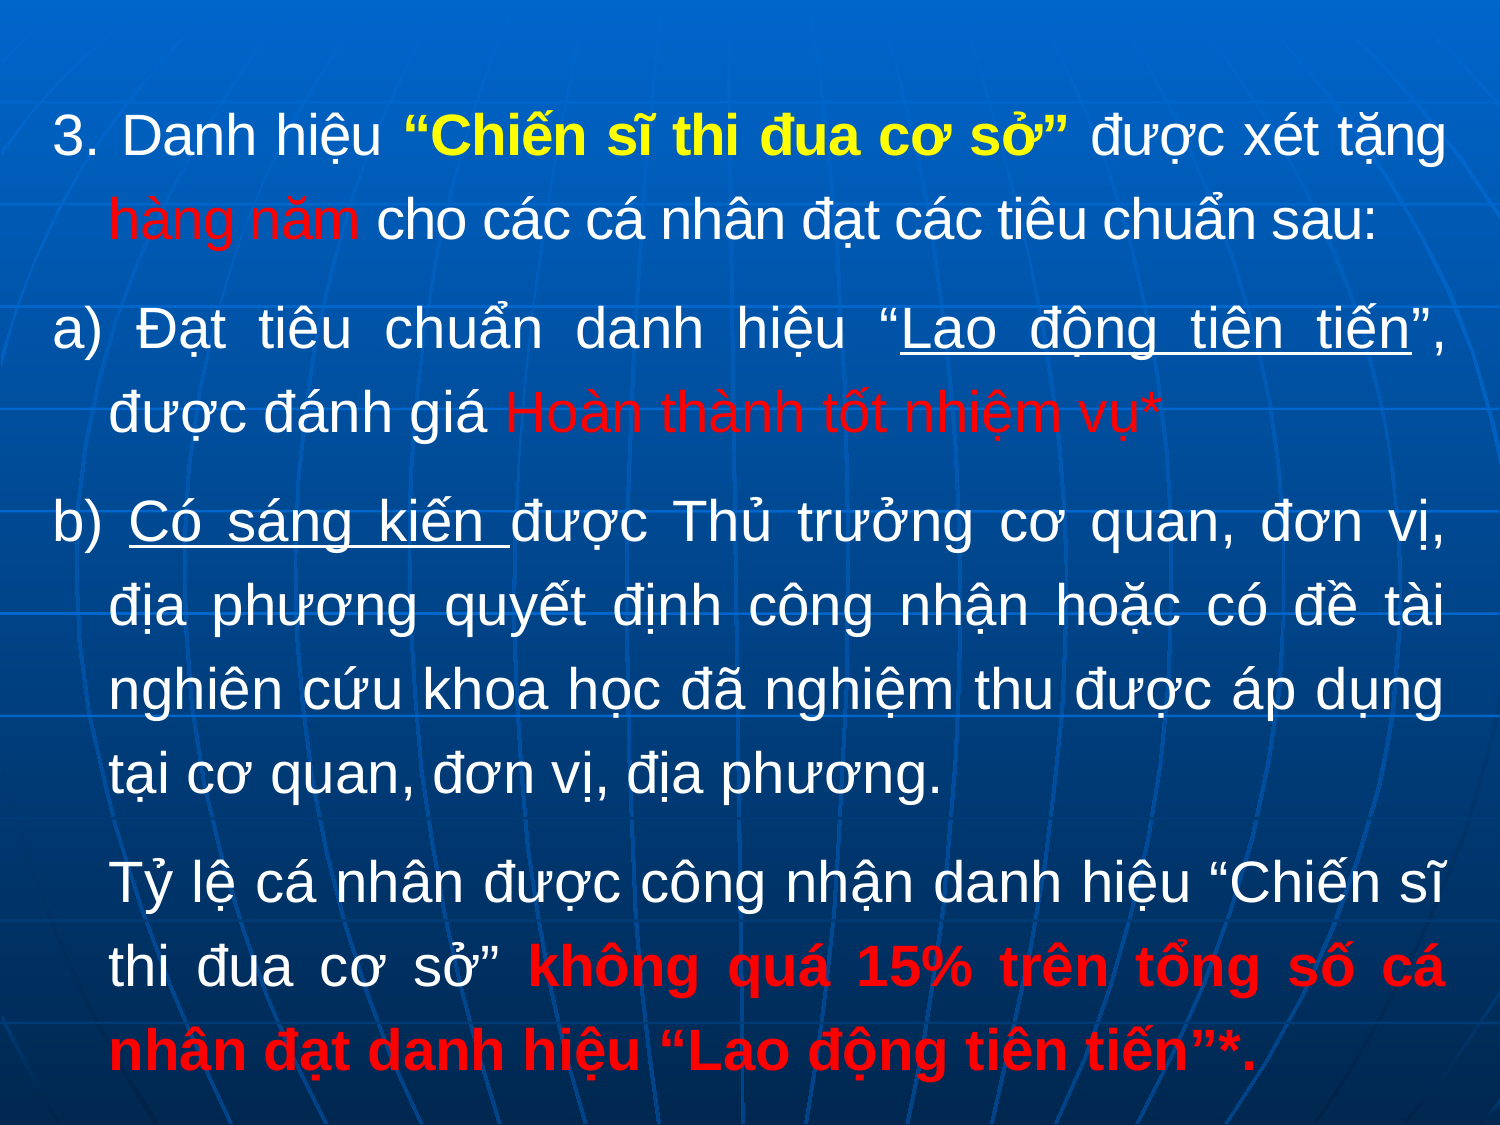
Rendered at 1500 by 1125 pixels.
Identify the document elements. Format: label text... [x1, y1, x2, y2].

list 3. Danh hiệu “Chiến sĩ thi đua cơ sở” được xét tặng hàng năm cho các cá nhân đạt các tiêu chuẩn sau: a) Đạt tiêu chuẩn danh hiệu “Lao động tiên tiến”, được đánh giá Hoàn thành tốt nhiệm vụ* b) Có sáng kiến được Thủ trưởng cơ quan, đơn vị, địa phương quyết định công nhận hoặc có đề tài nghiên cứu khoa học đã nghiệm thu được áp dụng tại cơ quan, đơn vị, địa phương. Tỷ lệ cá nhân được công nhận danh hiệu “Chiến sĩ thi đua cơ sở” không quá 15% trên tổng số cá nhân đạt danh hiệu “Lao động tiên tiến”*. [37, 75, 1463, 820]
